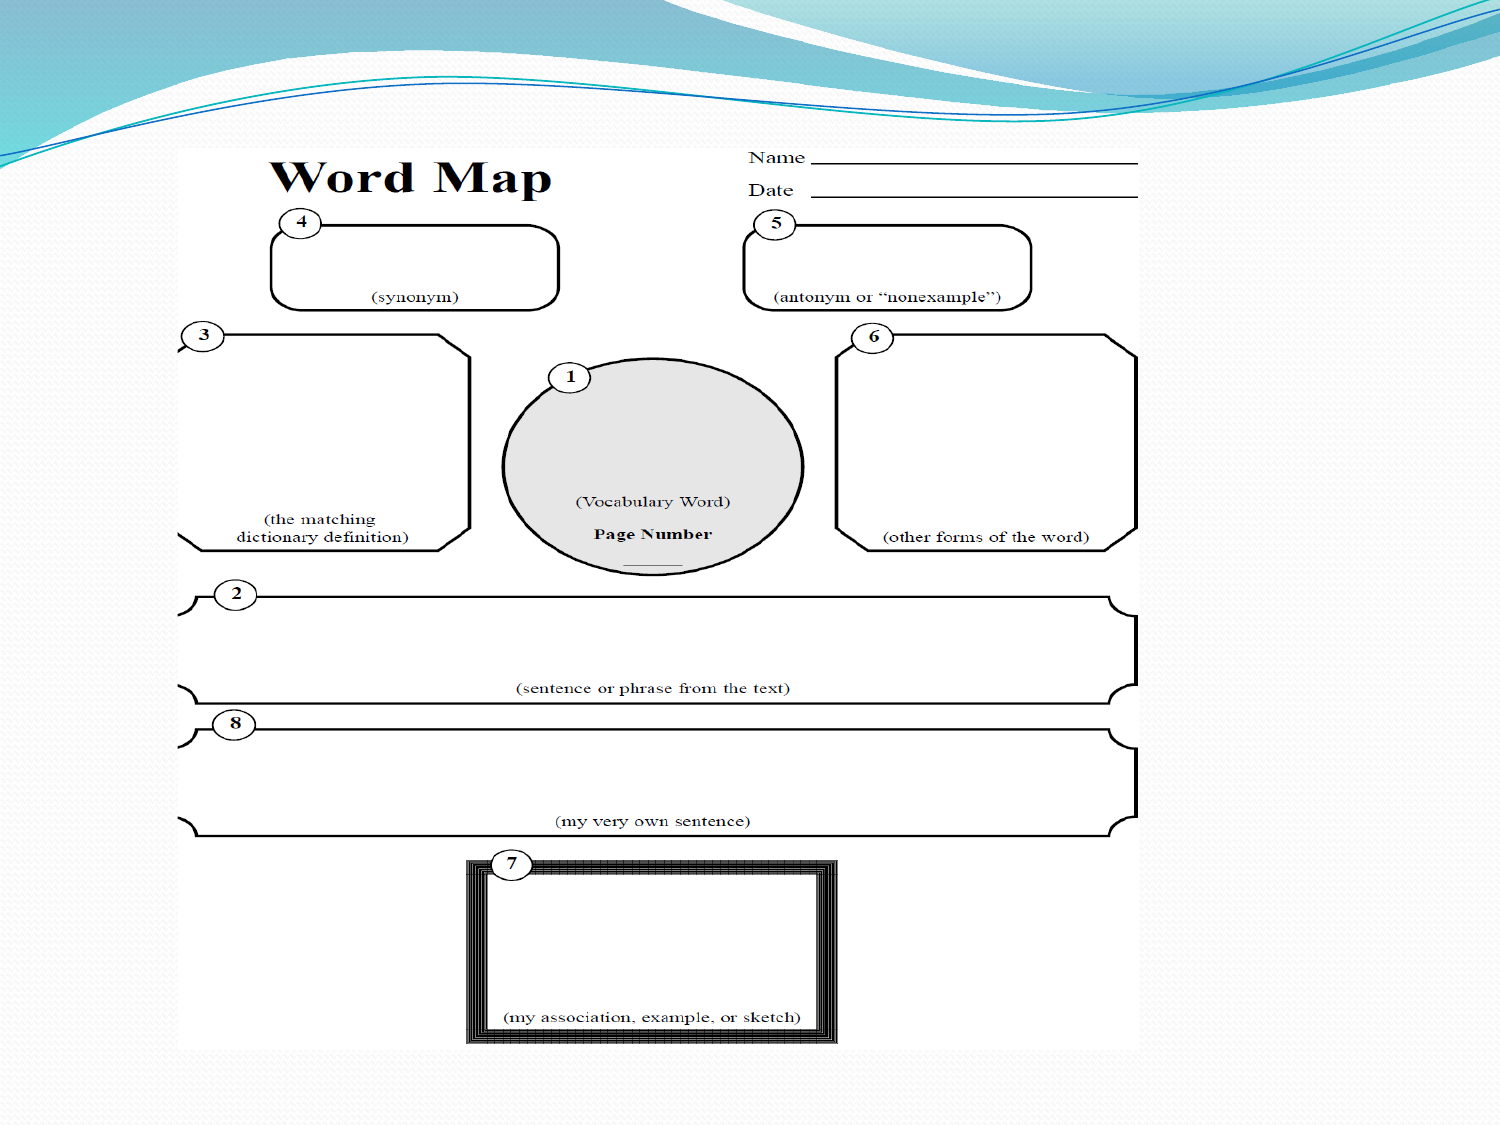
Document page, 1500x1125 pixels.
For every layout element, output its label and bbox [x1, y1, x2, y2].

list [177, 148, 1140, 1051]
